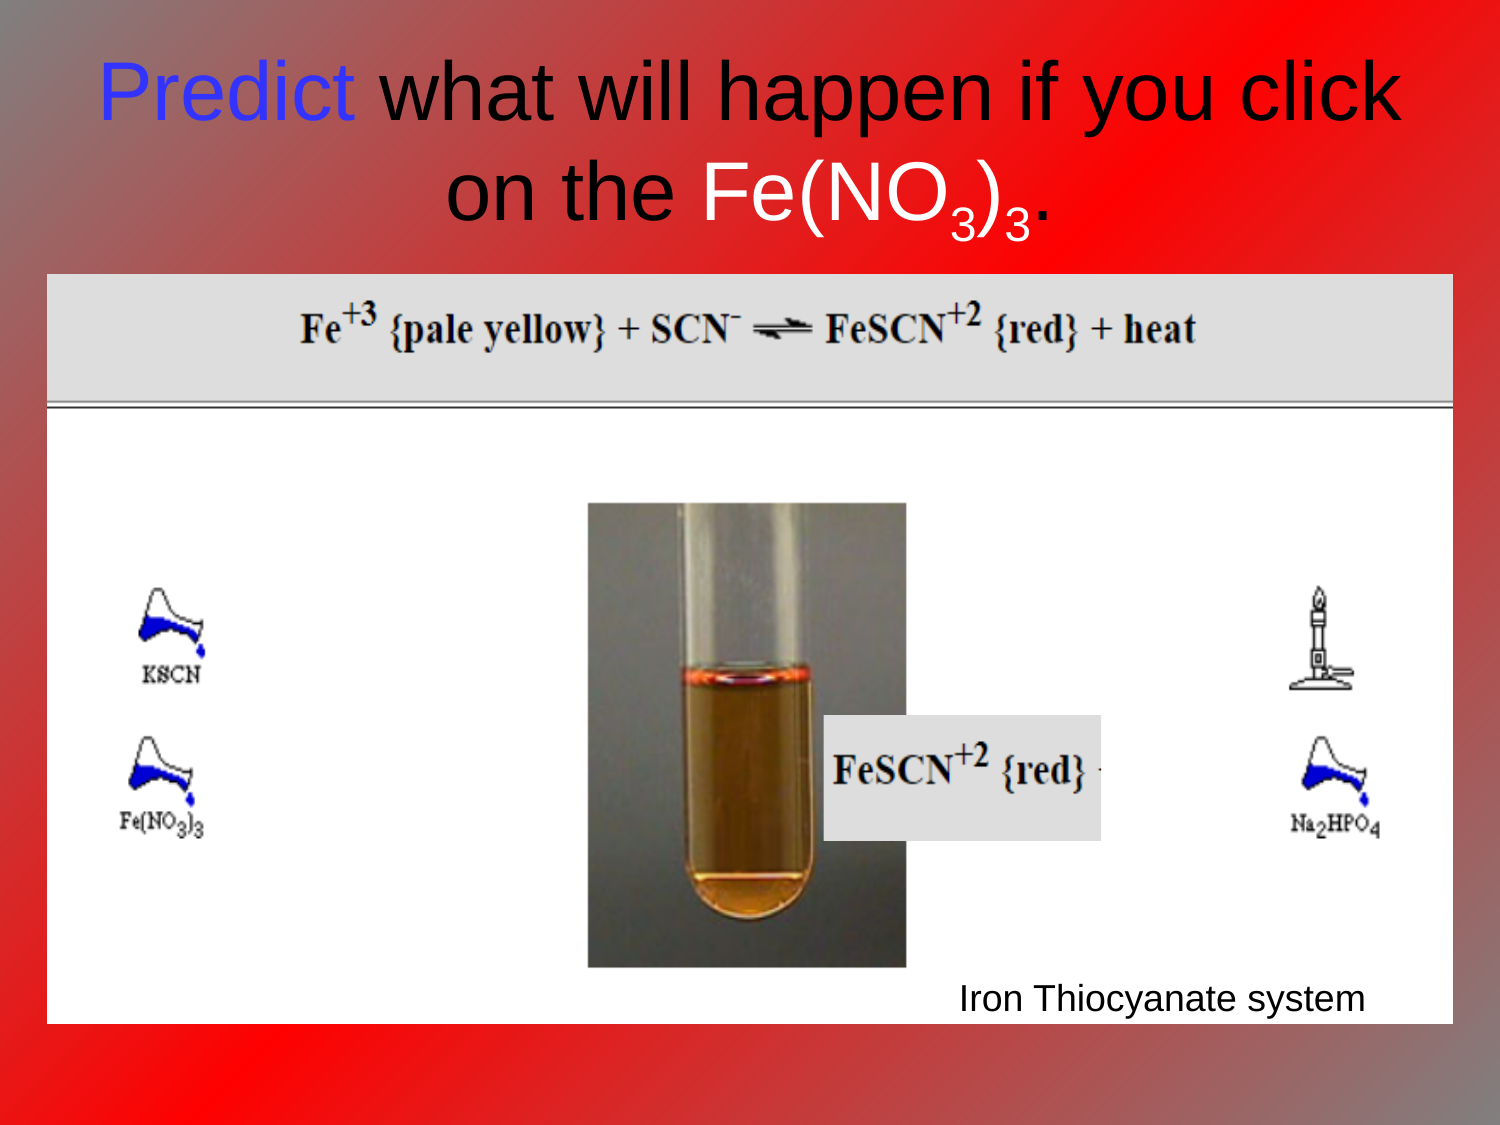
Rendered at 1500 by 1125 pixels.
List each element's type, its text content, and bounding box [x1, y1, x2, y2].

picture [47, 274, 1453, 1024]
title Predict what will happen if you click on the Fe(NO3)3. [75, 50, 1425, 238]
